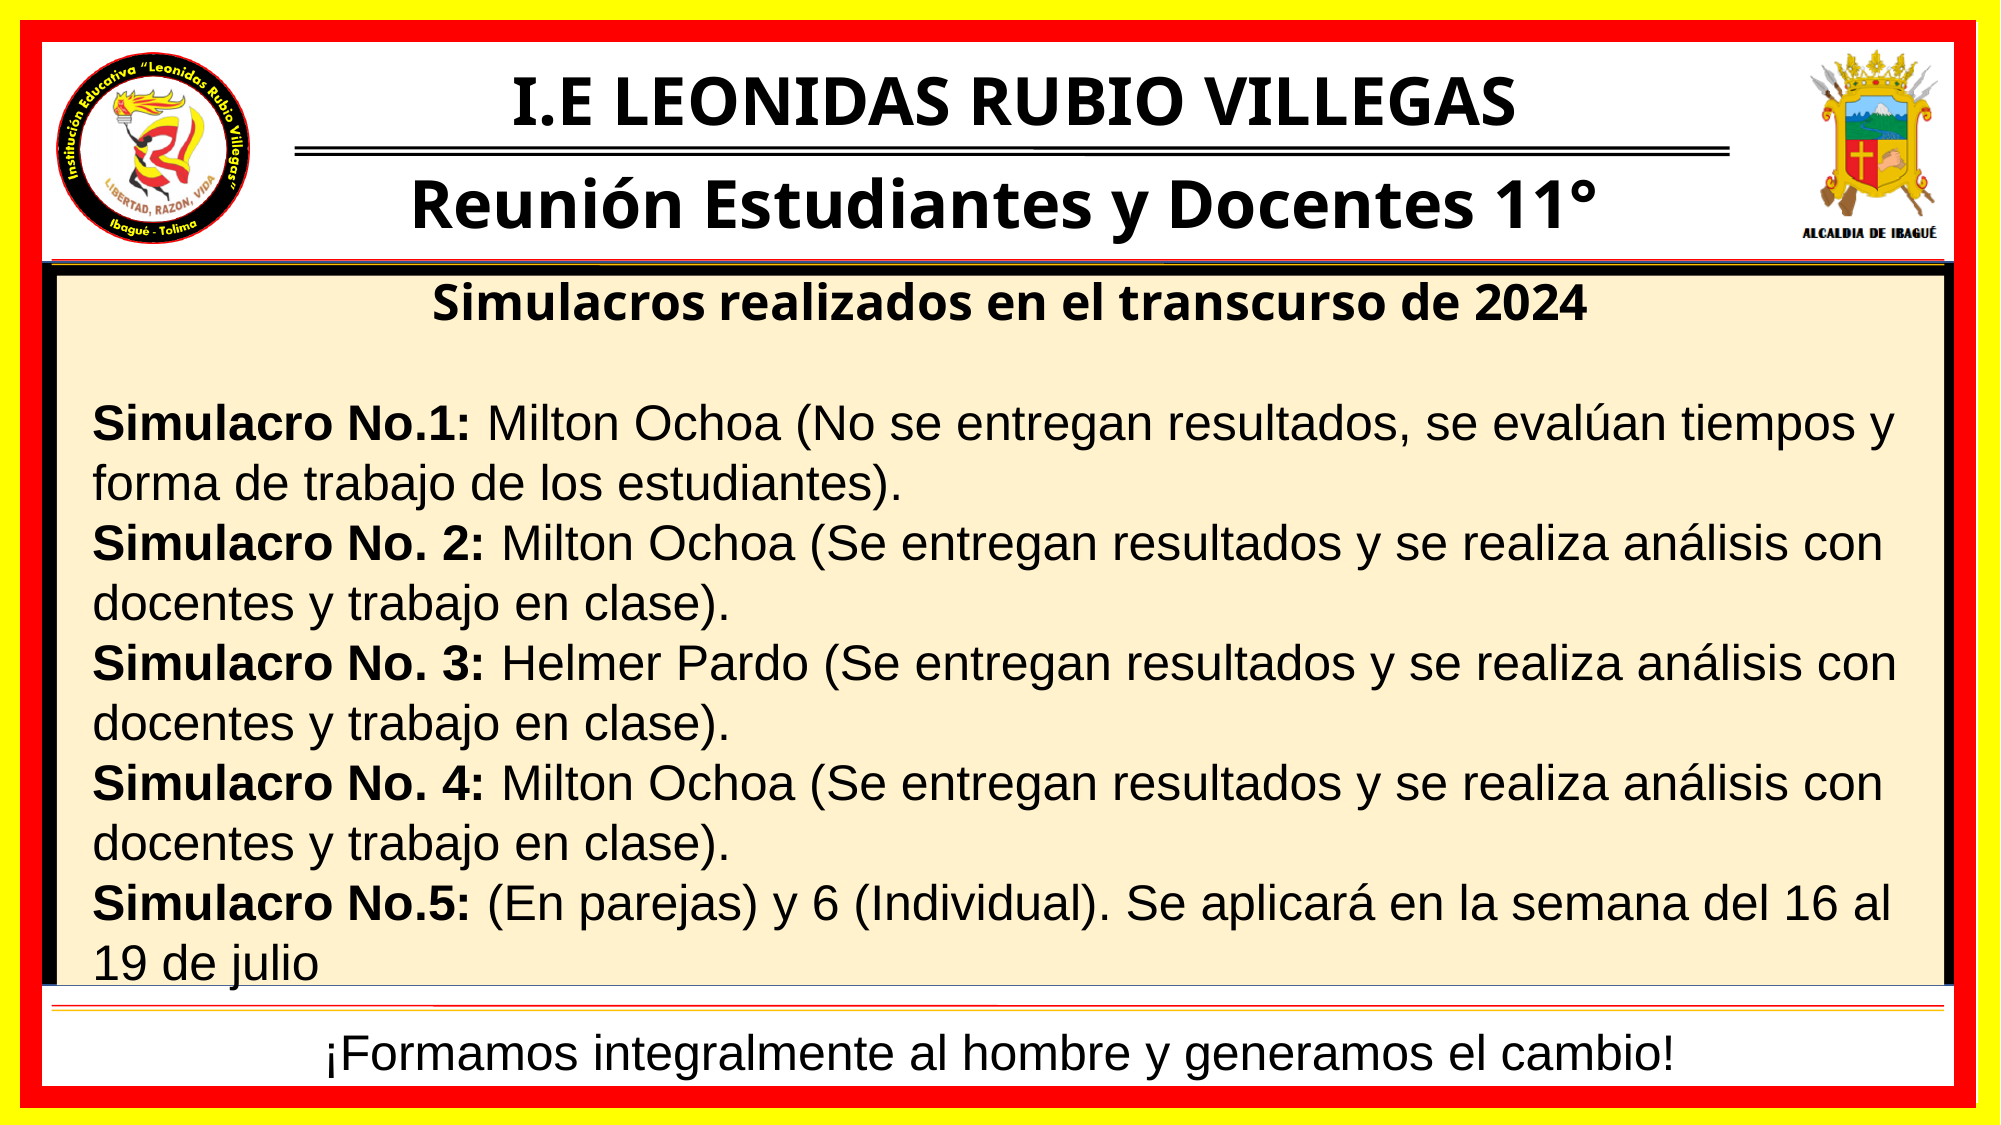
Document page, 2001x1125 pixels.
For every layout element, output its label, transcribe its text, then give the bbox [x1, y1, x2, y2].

text_box Simulacros realizados en el transcurso de 2024 Simulacro No.1: Milton Ochoa (No se entregan resultados, se evalúan tiempos y forma de trabajo de los estudiantes). Simulacro No. 2: Milton Ochoa (Se entregan resultados y se realiza análisis con docentes y trabajo en clase). Simulacro No. 3: Helmer Pardo (Se entregan resultados y se realiza análisis con docentes y trabajo en clase). Simulacro No. 4: Milton Ochoa (Se entregan resultados y se realiza análisis con docentes y trabajo en clase). Simulacro No.5: (En parejas) y 6 (Individual). Se aplicará en la semana del 16 al 19 de julio [56, 276, 1945, 986]
text_box ¡Formamos integralmente al hombre y generamos el cambio! [285, 1012, 1715, 1086]
text_box Reunión Estudiantes y Docentes 11° [275, 154, 1768, 251]
text_box [20, 20, 1976, 1108]
text_box I.E LEONIDAS RUBIO VILLEGAS [270, 50, 1762, 146]
picture [56, 52, 250, 245]
text_box [41, 261, 56, 986]
text_box [0, 0, 2000, 1125]
picture [1793, 42, 1951, 250]
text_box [51, 259, 1945, 265]
text_box [1945, 261, 1954, 986]
